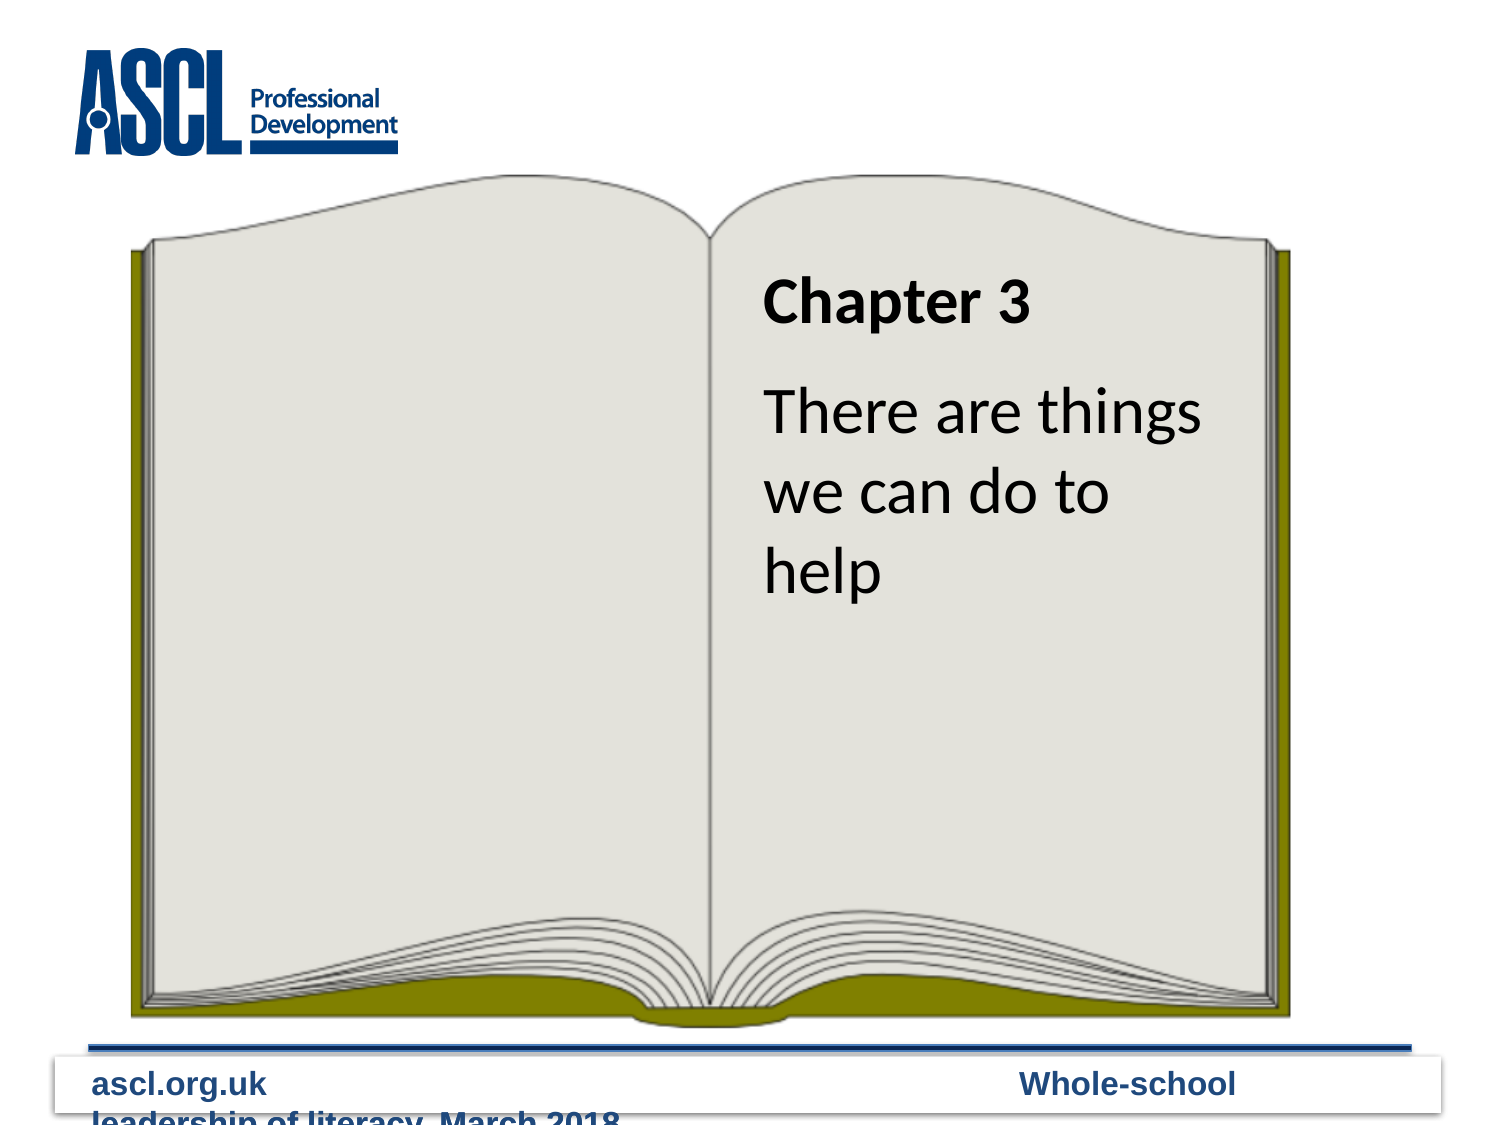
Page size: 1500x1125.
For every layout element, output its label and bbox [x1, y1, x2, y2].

picture [75, 48, 398, 156]
picture [130, 163, 1299, 1040]
